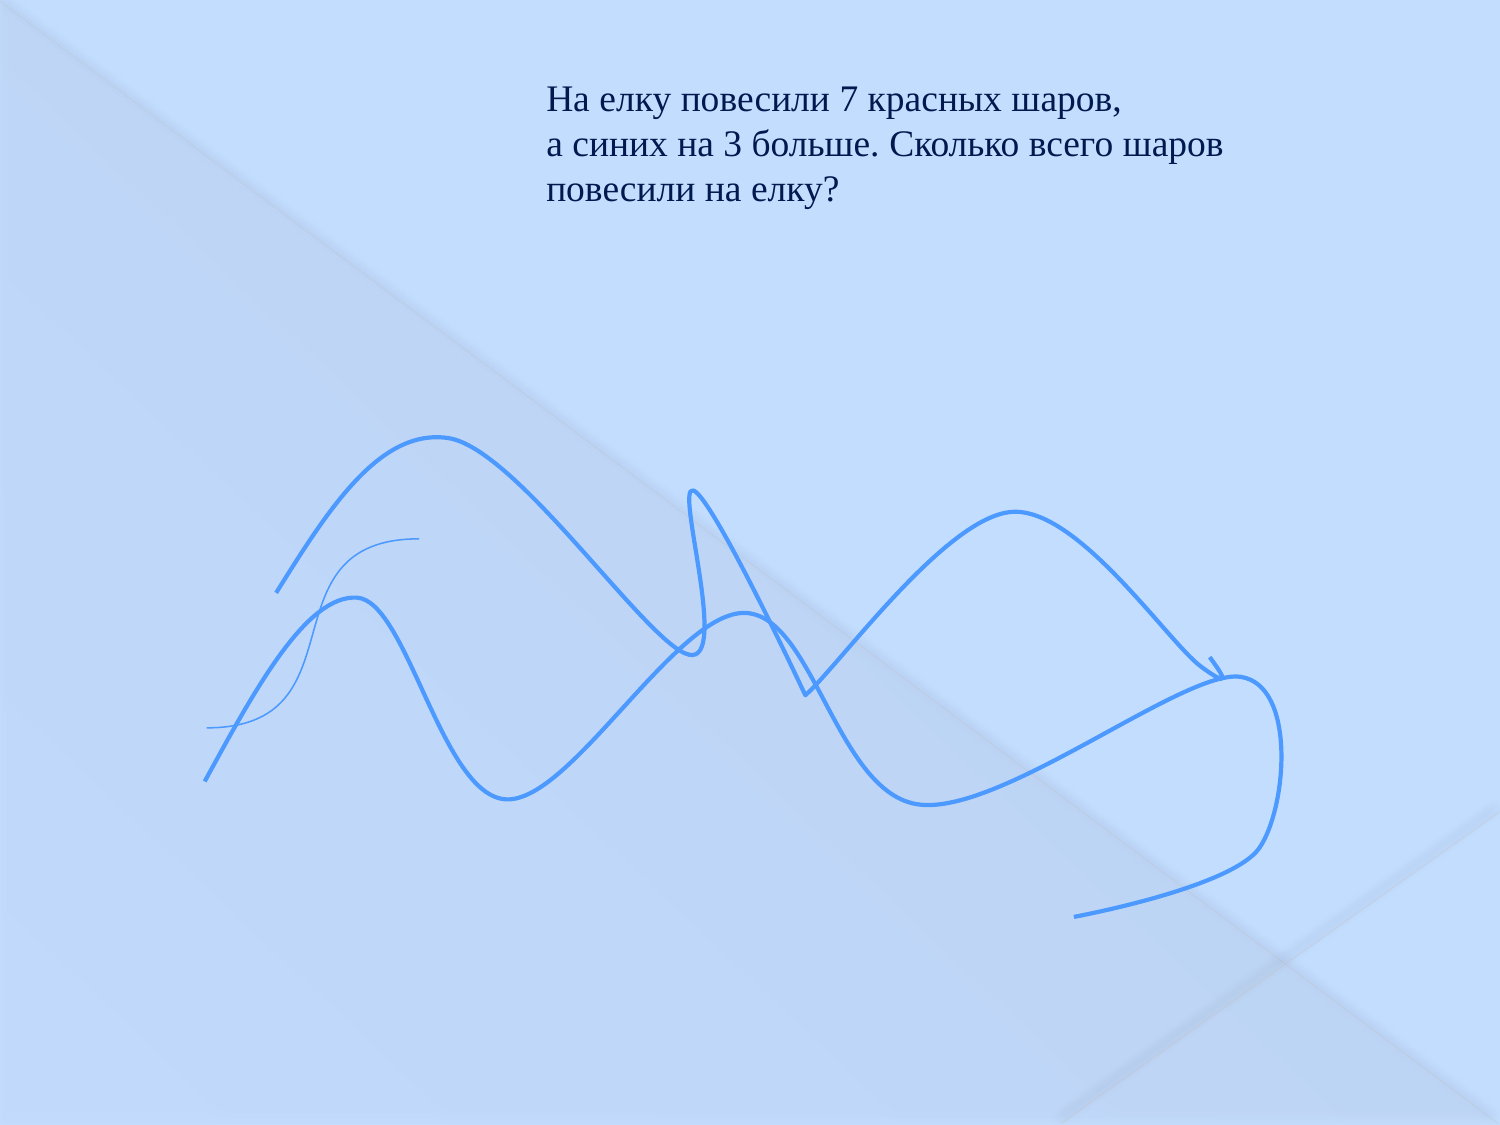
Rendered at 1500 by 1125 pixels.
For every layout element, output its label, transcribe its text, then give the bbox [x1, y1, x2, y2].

text_box [202, 610, 1284, 919]
text_box [780, 509, 1224, 685]
text_box [317, 435, 772, 650]
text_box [206, 538, 420, 729]
text_box На елку повесили 7 красных шаров, а синих на 3 больше. Сколько всего шаров повесили на елку? [531, 66, 1282, 217]
